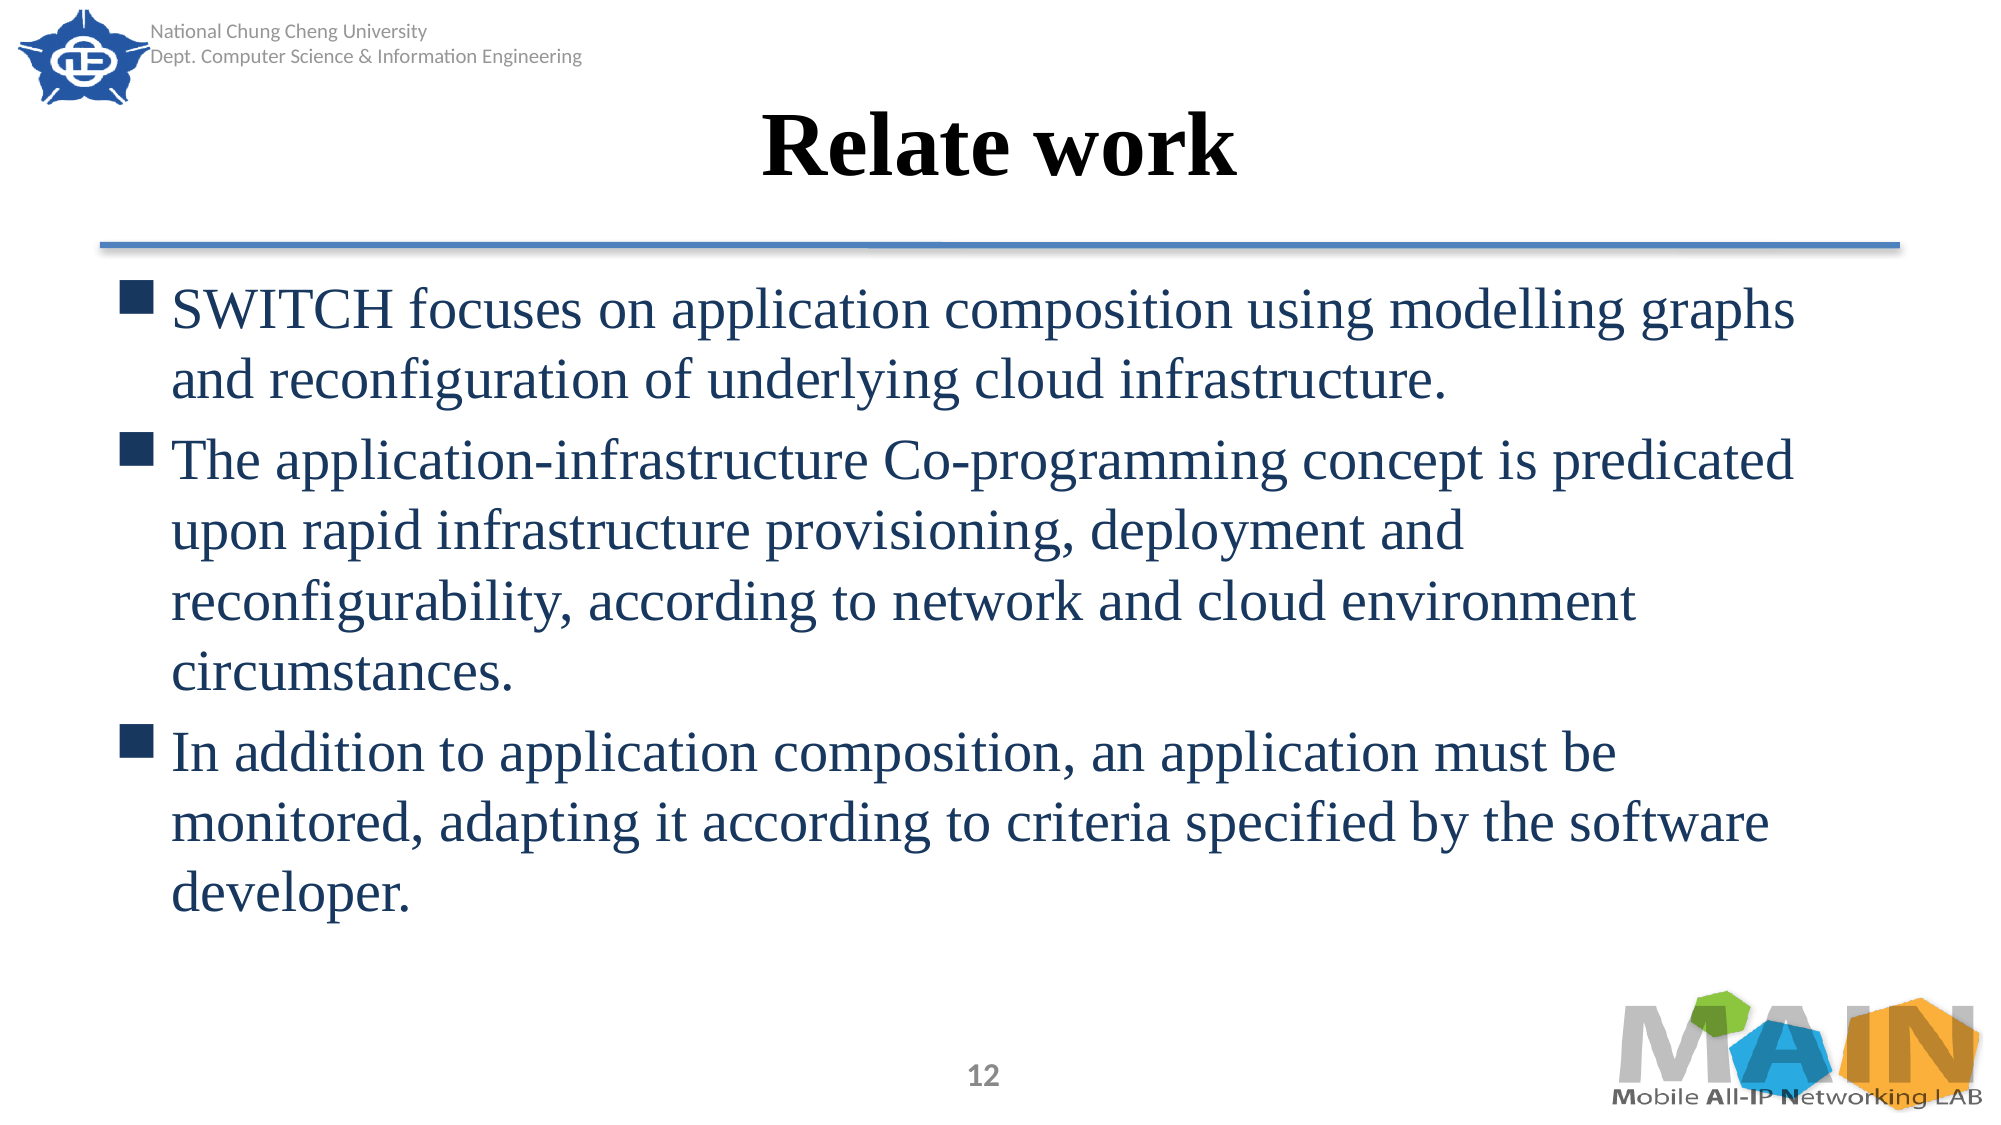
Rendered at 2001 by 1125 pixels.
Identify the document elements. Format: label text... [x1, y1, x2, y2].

picture [0, 0, 168, 113]
title Relate work [99, 44, 1901, 233]
picture [1400, 987, 1984, 1113]
list SWITCH focuses on application composition using modelling graphs and reconfiguration of underlying cloud infrastructure. The application-infrastructure Co-programming concept is predicated upon rapid infrastructure provisioning, deployment and reconfigurability, according to network and cloud environment circumstances. In addition to application composition, an application must be monitored, adapting it according to criteria specified by the software developer. [99, 262, 1828, 1006]
slide_number 12 [750, 1042, 1217, 1103]
